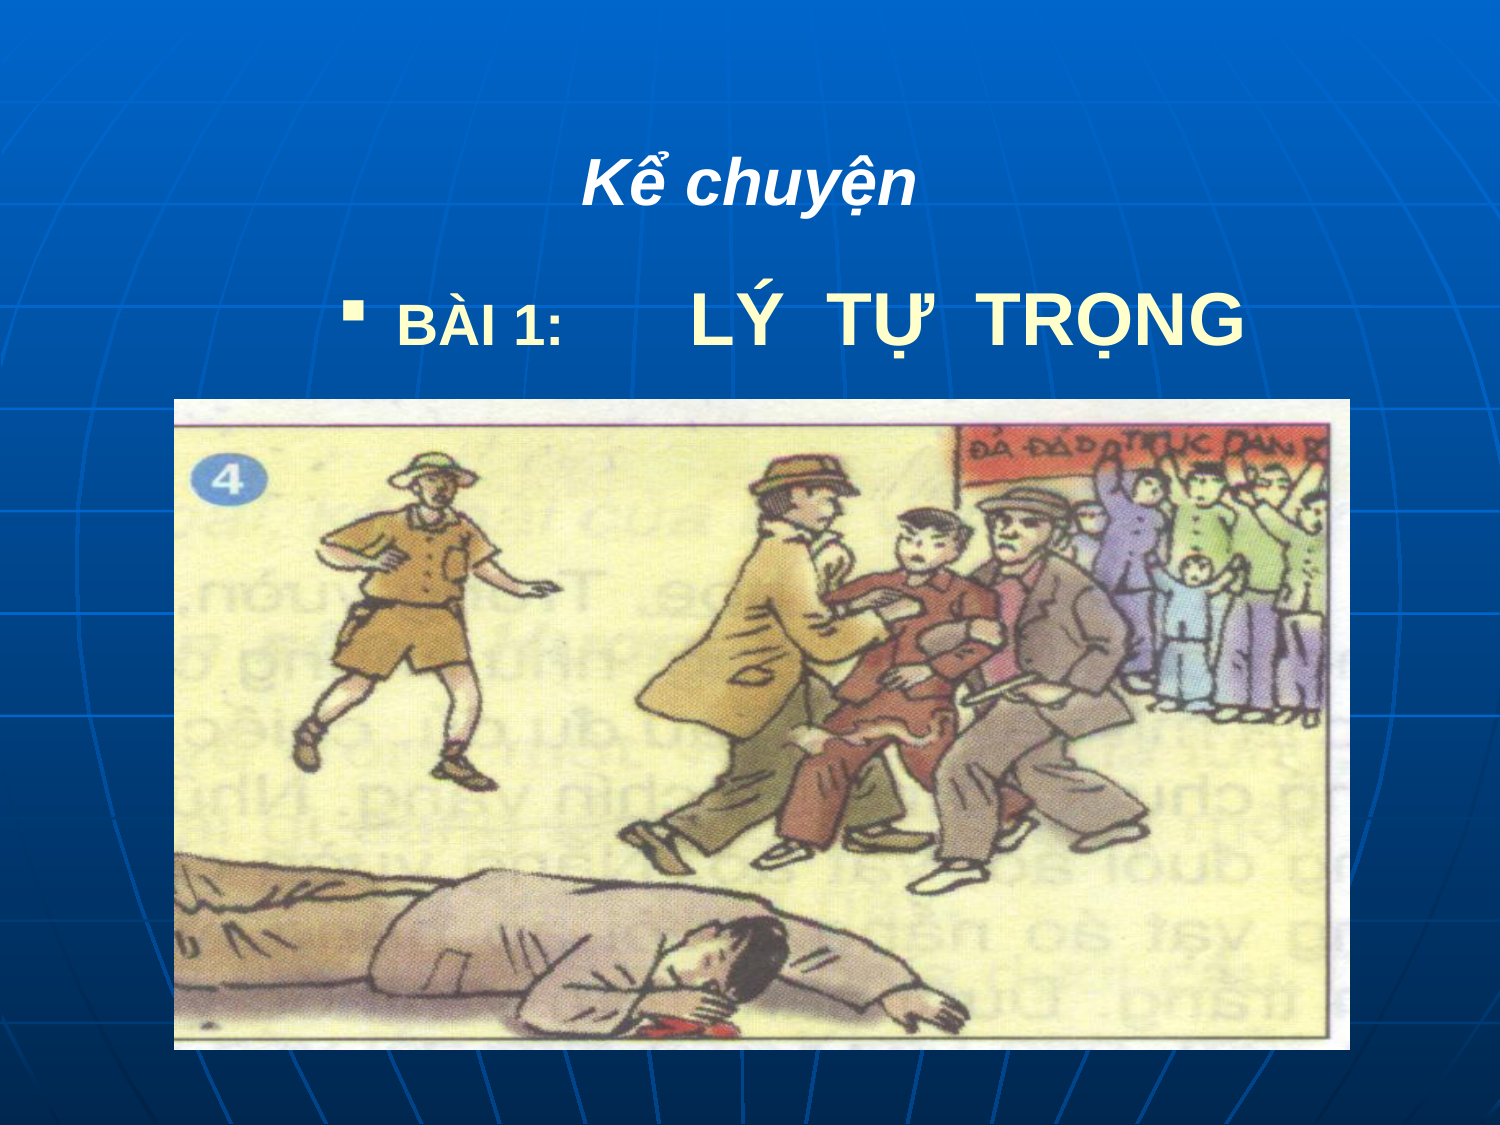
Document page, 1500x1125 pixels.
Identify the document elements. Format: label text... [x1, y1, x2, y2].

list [174, 399, 1351, 1051]
title Kể chuyện [74, 45, 1426, 233]
list BÀI 1: LÝ TỰ TRỌNG [299, 262, 1288, 363]
